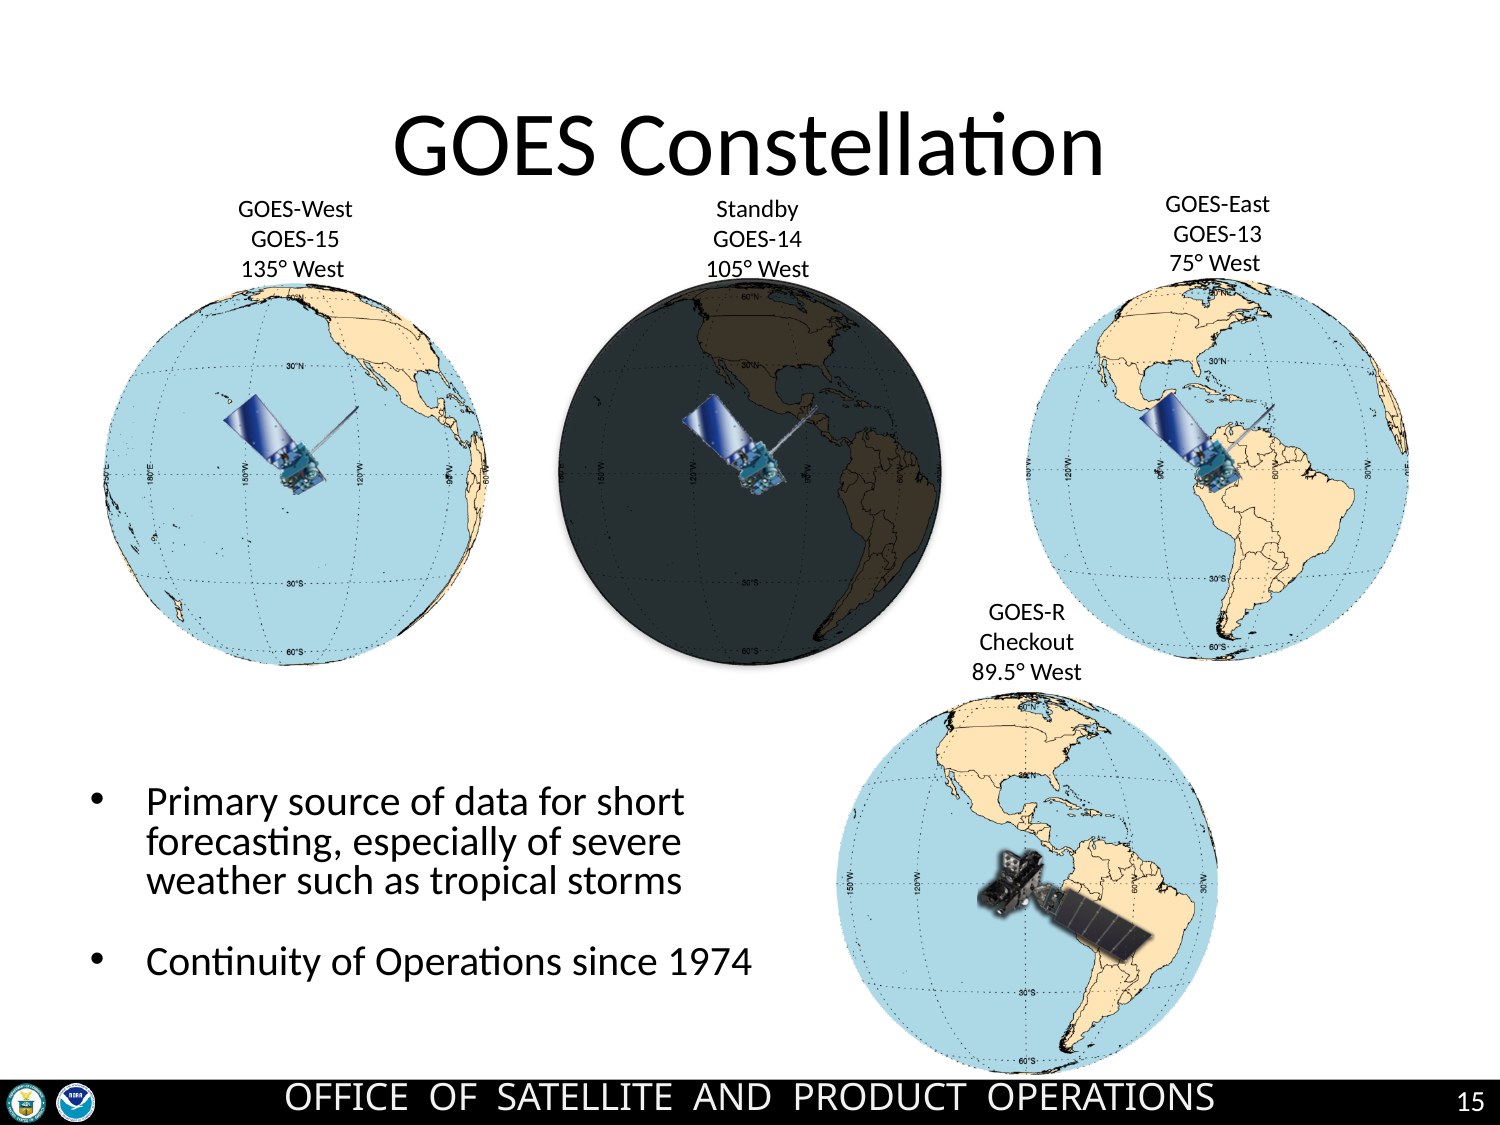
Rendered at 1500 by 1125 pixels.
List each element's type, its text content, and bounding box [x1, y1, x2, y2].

text_box Primary source of data for short term forecasting, especially of severe weather such as tropical storms Continuity of Operations since 1974 [75, 775, 805, 1072]
picture [56, 1083, 95, 1122]
picture [558, 282, 942, 666]
title GOES Constellation [75, 45, 1425, 233]
text_box GOES-R Checkout 89.5° West [971, 595, 1083, 686]
text_box GOES-West GOES-15 135° West [237, 192, 354, 281]
picture [102, 283, 489, 666]
picture [6, 1083, 46, 1123]
text_box GOES-East GOES-13 75° West [1165, 187, 1271, 277]
text_box Standby GOES-14 105° West [705, 192, 810, 281]
picture [835, 691, 1219, 1075]
picture [1026, 278, 1409, 662]
